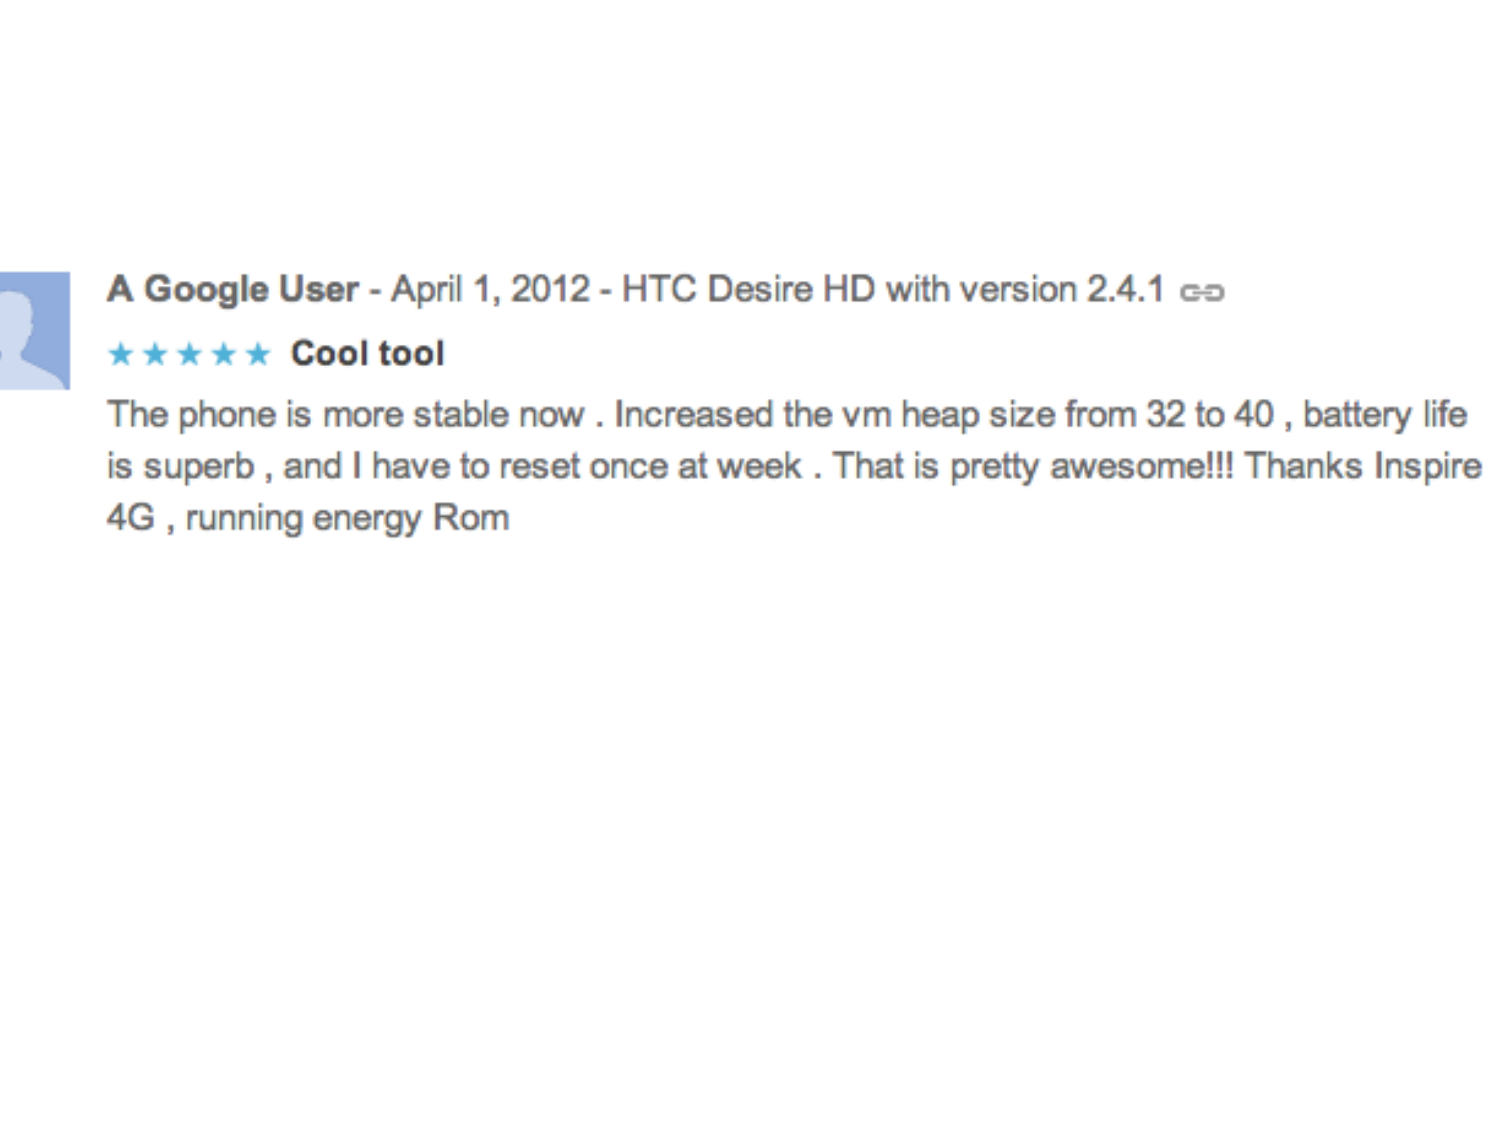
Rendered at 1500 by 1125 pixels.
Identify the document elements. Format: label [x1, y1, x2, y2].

list [0, 232, 1500, 626]
